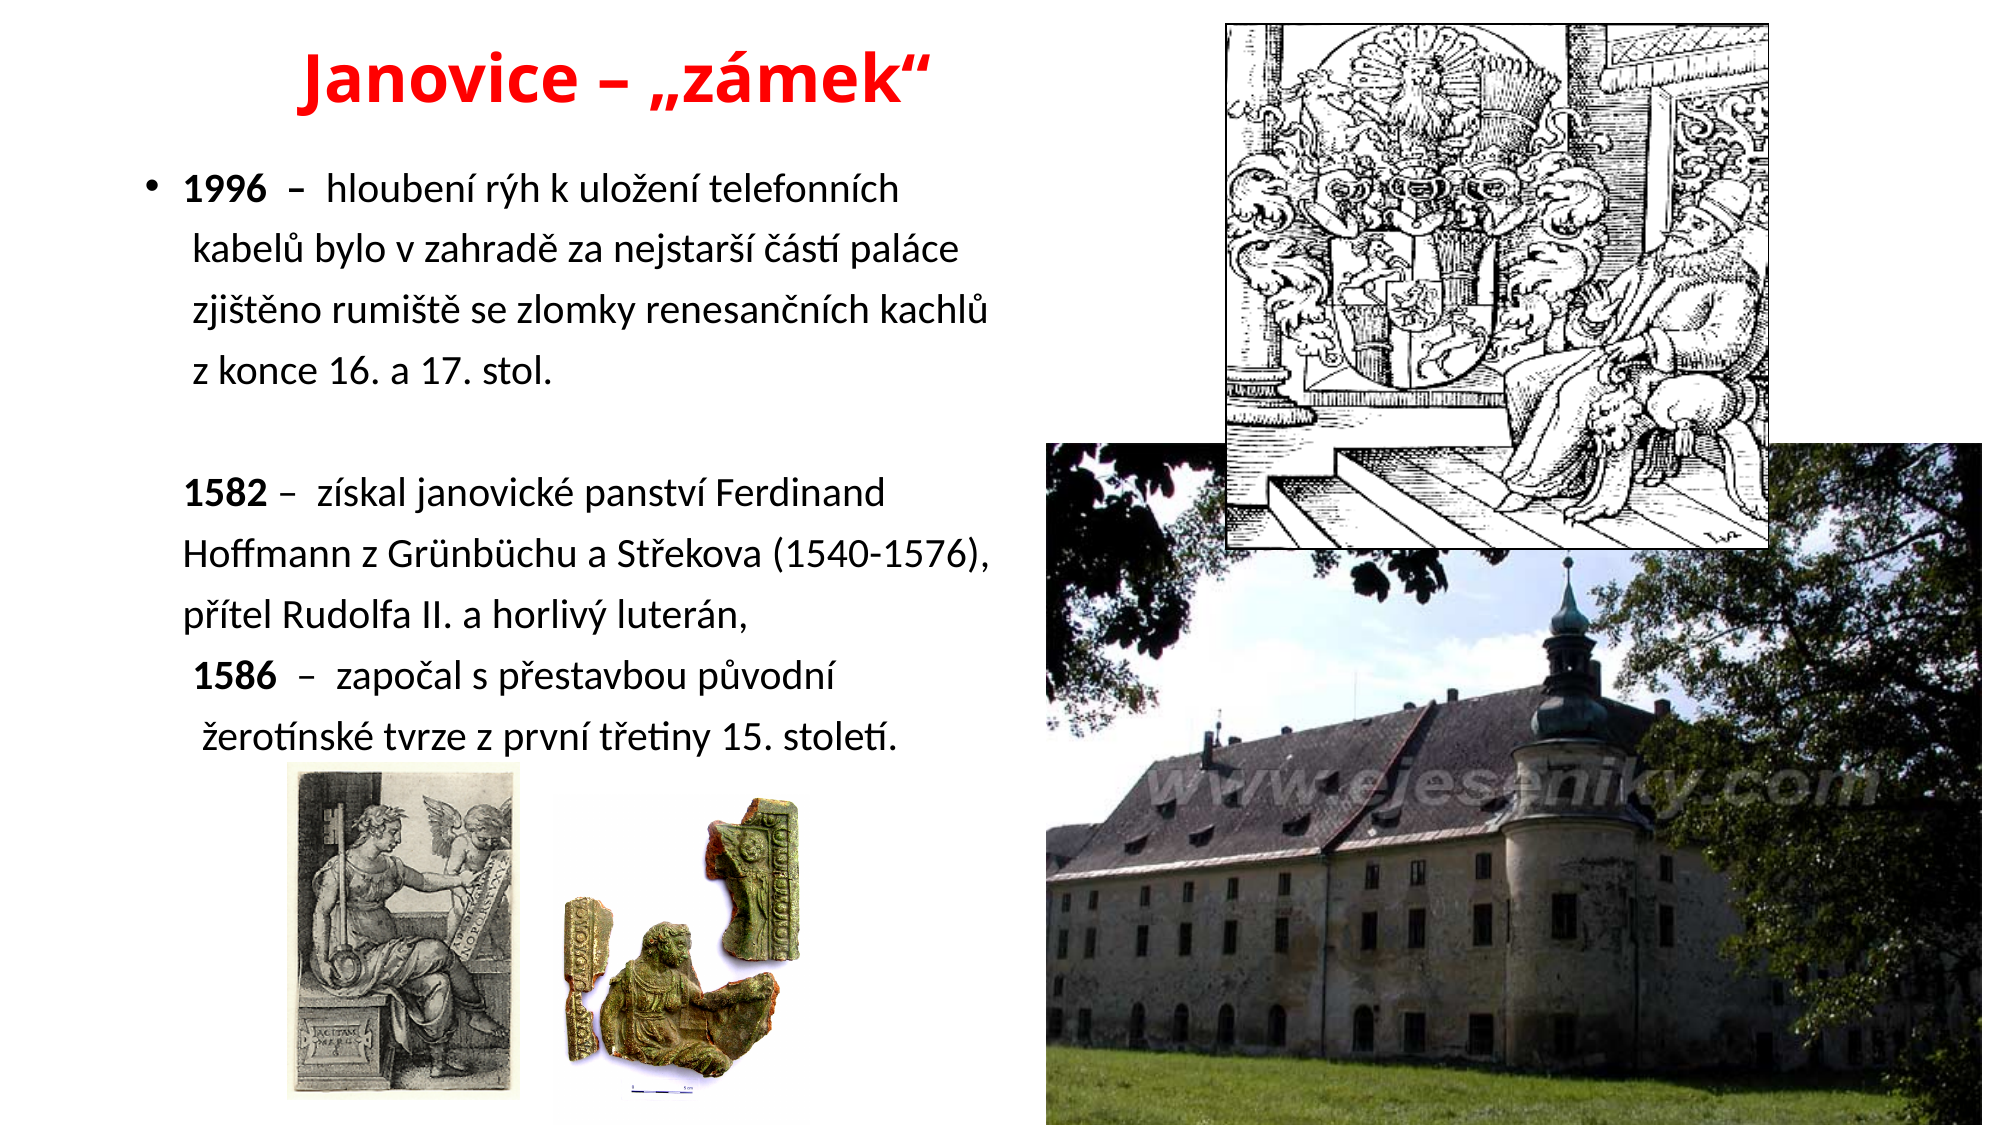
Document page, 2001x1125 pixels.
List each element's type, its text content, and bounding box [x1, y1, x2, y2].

title Janovice – „zámek“ [287, 24, 1025, 138]
picture [287, 762, 520, 1100]
picture [1226, 24, 1768, 549]
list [1046, 443, 1982, 1125]
list 1996 – hloubení rýh k uložení telefonních kabelů bylo v zahradě za nejstarší částí paláce zjištěno rumiště se zlomky renesančních kachlů z konce 16. a 17. stol. 1582 – získal janovické panství Ferdinand Hoffmann z Grünbüchu a Střekova (1540-1576), přítel Rudolfa II. a horlivý luterán, 1586 – započal s přestavbou původní žerotínské tvrze z první třetiny 15. století. [129, 162, 1013, 788]
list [553, 794, 810, 1125]
